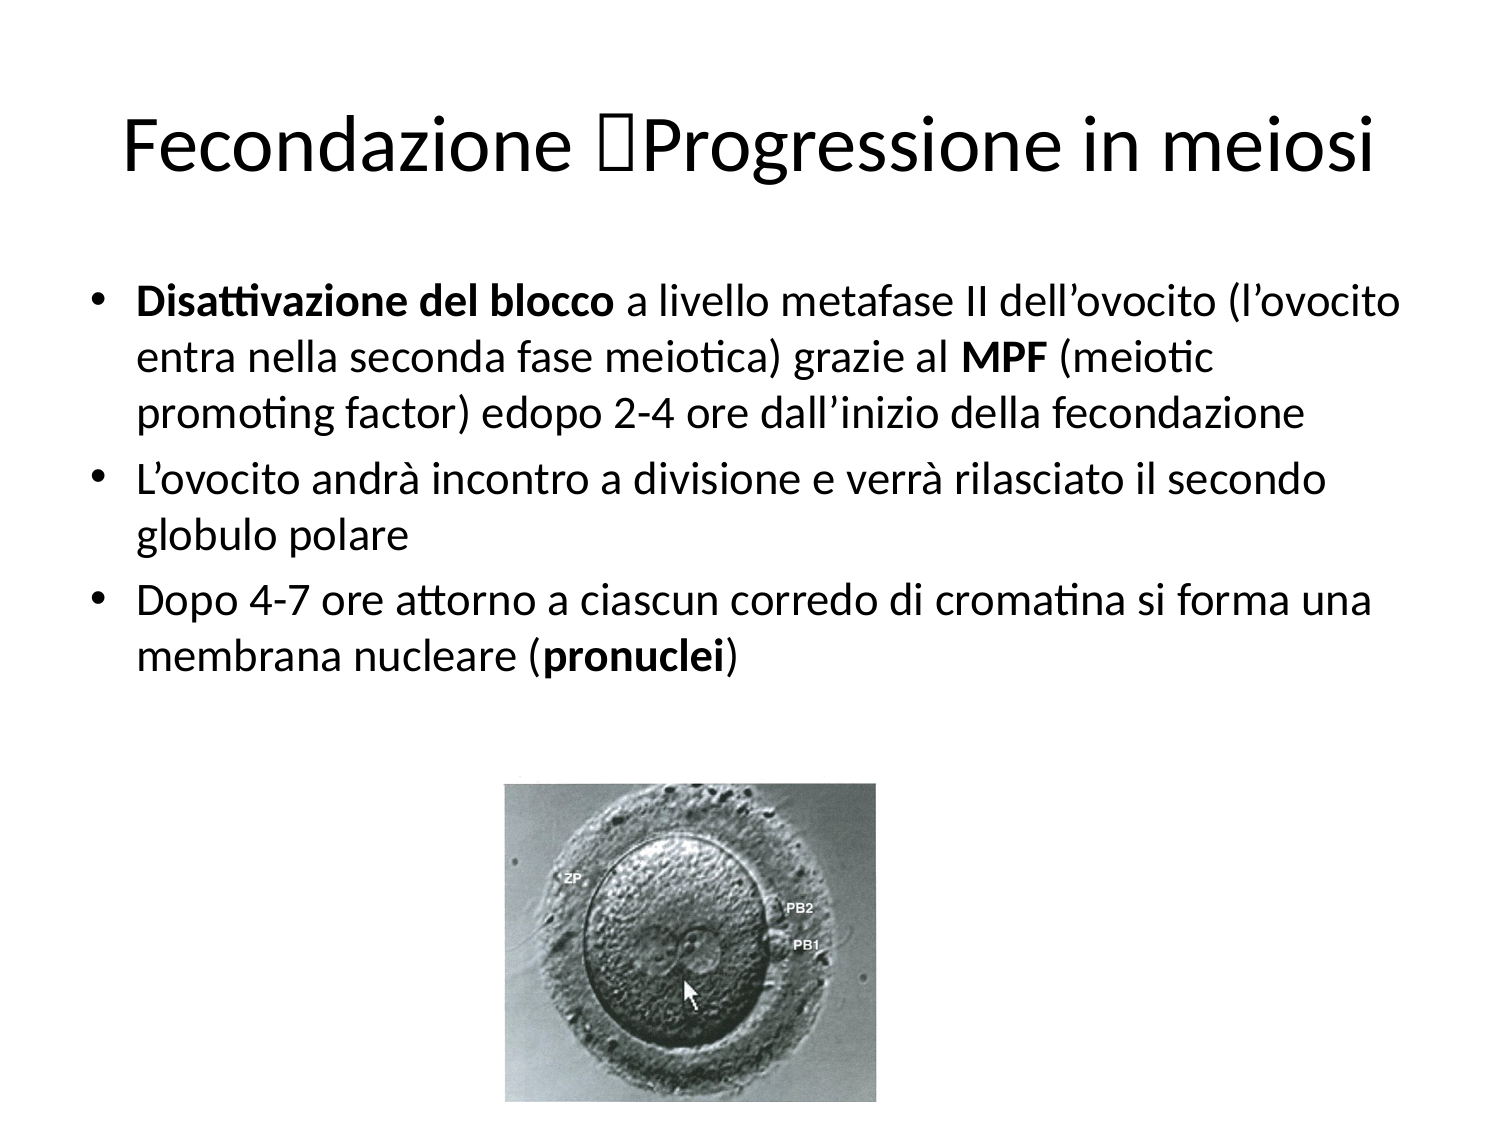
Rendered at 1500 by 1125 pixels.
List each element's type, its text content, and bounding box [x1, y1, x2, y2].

list Disattivazione del blocco a livello metafase II dell’ovocito (l’ovocito entra nella seconda fase meiotica) grazie al MPF (meiotic promoting factor) edopo 2-4 ore dall’inizio della fecondazione L’ovocito andrà incontro a divisione e verrà rilasciato il secondo globulo polare Dopo 4-7 ore attorno a ciascun corredo di cromatina si forma una membrana nucleare (pronuclei) [75, 262, 1425, 739]
picture [497, 776, 880, 1102]
title Fecondazione Progressione in meiosi [75, 45, 1425, 233]
